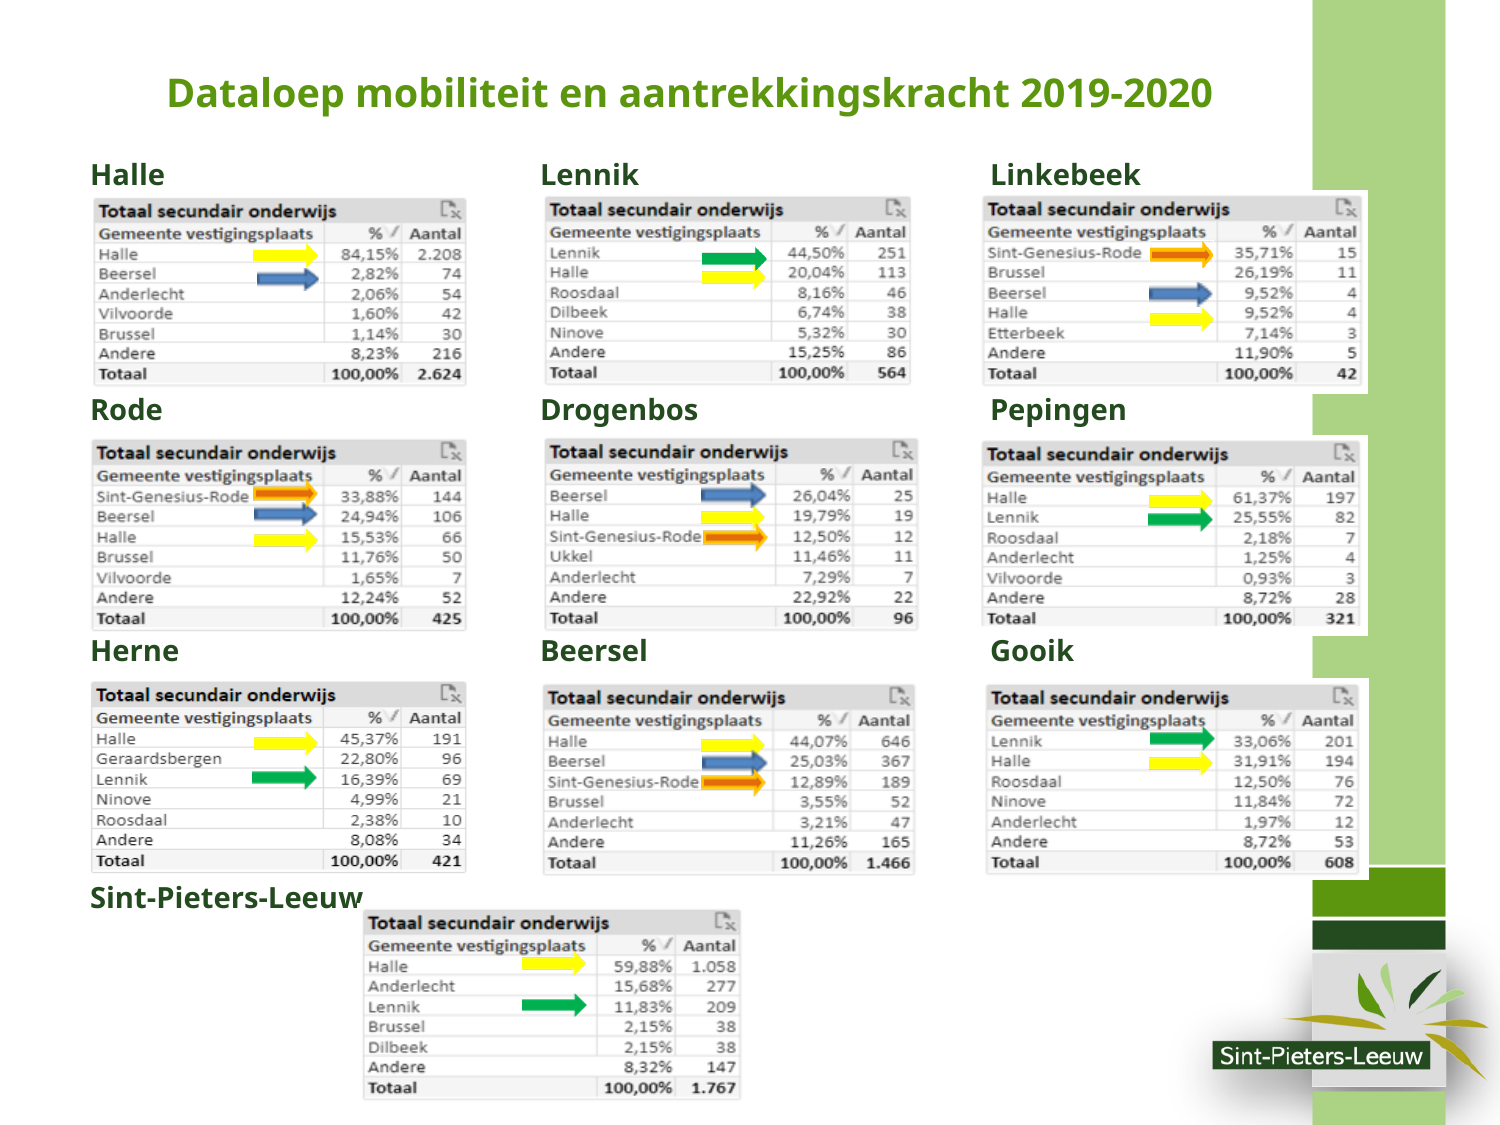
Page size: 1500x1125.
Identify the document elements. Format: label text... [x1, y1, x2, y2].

picture [977, 678, 1369, 880]
picture [357, 903, 751, 1107]
picture [86, 677, 473, 879]
picture [0, 0, 1500, 1125]
picture [977, 434, 1368, 637]
picture [537, 678, 921, 880]
picture [86, 189, 473, 394]
picture [537, 433, 924, 638]
list Halle Lennik Linkebeek Rode Drogenbos Pepingen Herne Beersel Gooik Sint-Pieters-Leeuw [75, 149, 1425, 1125]
picture [86, 433, 473, 638]
title Dataloep mobiliteit en aantrekkingskracht 2019-2020 [75, 59, 1306, 149]
picture [977, 190, 1368, 394]
picture [535, 190, 922, 394]
